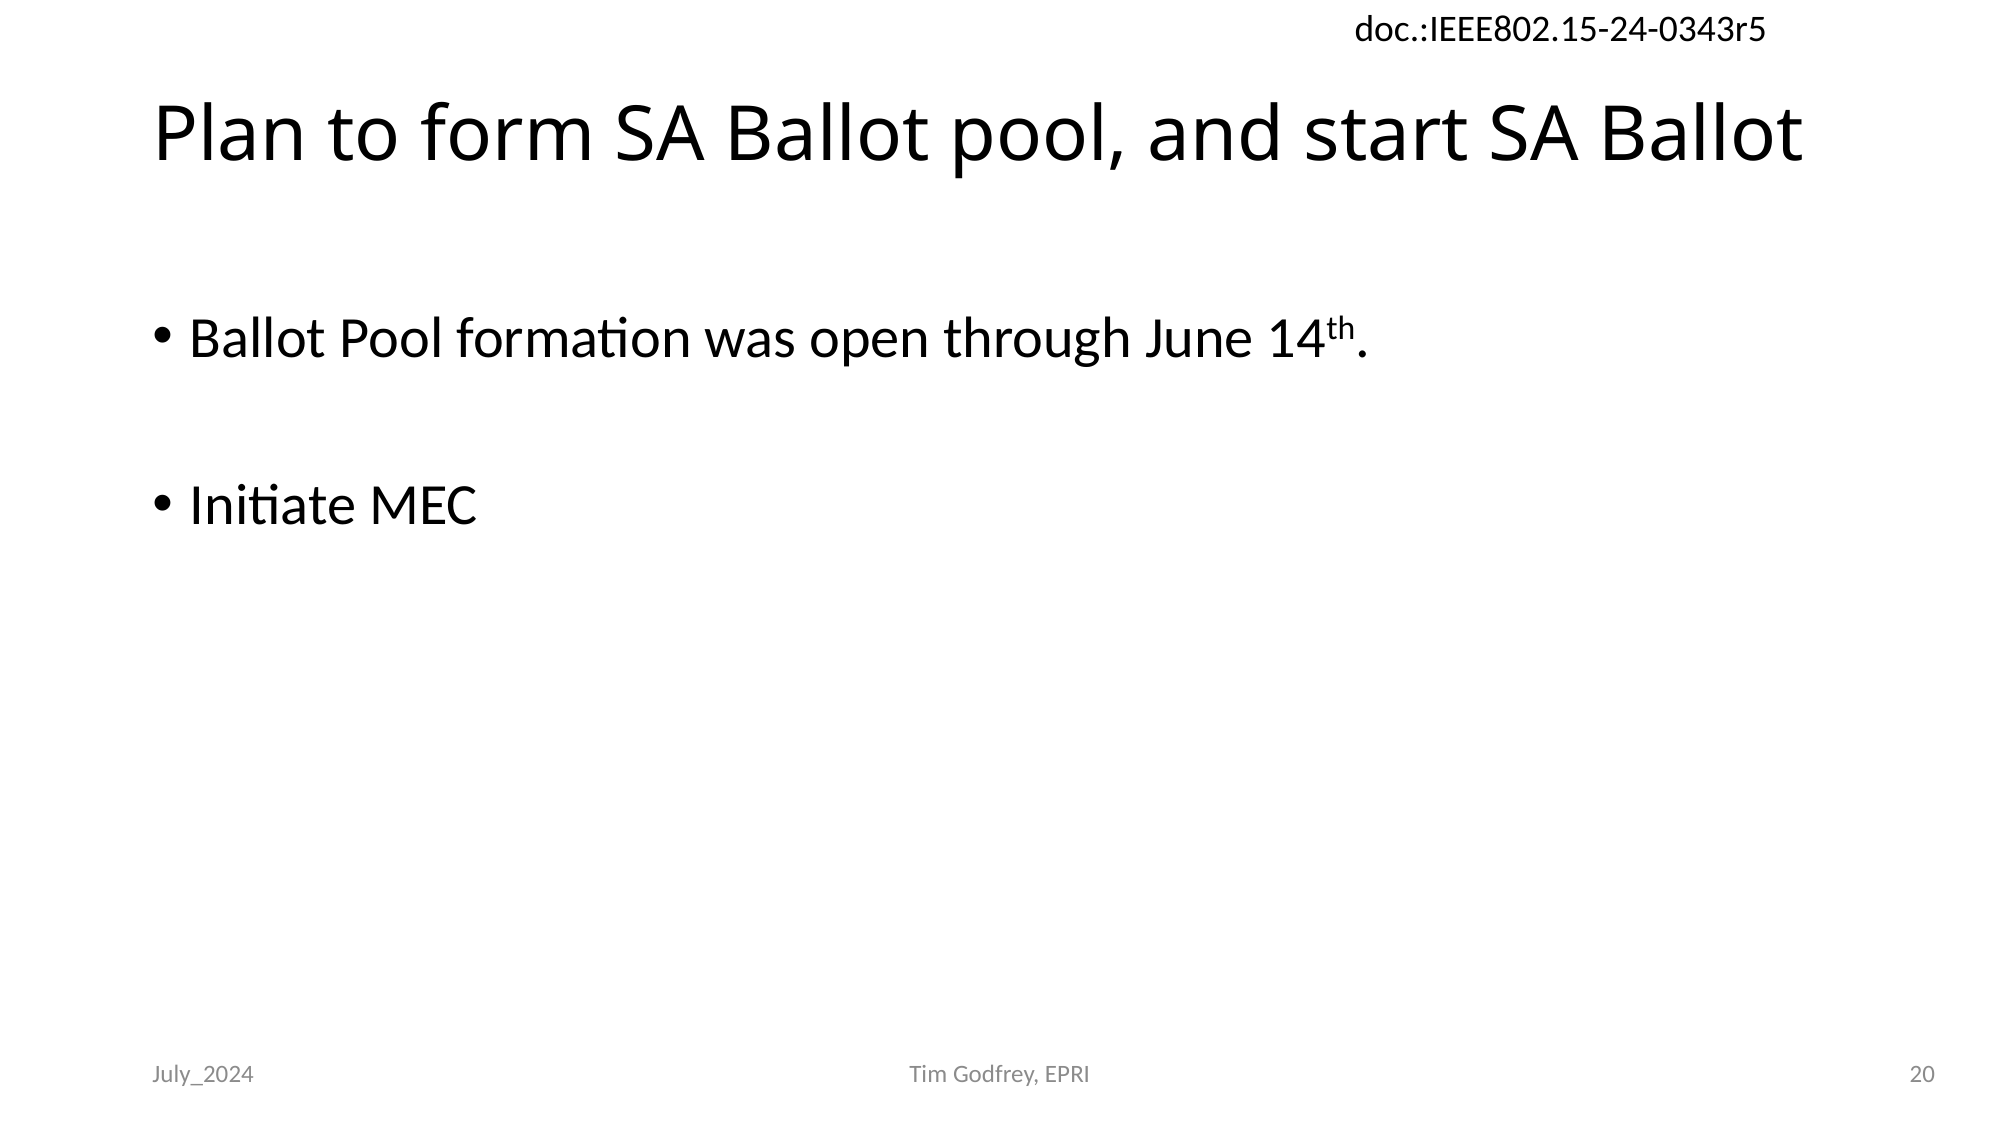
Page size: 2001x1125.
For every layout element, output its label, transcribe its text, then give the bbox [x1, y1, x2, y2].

title Plan to form SA Ballot pool, and start SA Ballot [137, 59, 1863, 213]
list Ballot Pool formation was open through June 14th. Initiate MEC [137, 299, 1863, 1014]
slide_number July_2024 [137, 1042, 588, 1103]
footer Tim Godfrey, EPRI [662, 1042, 1338, 1103]
slide_number 20 [1462, 1042, 1950, 1103]
